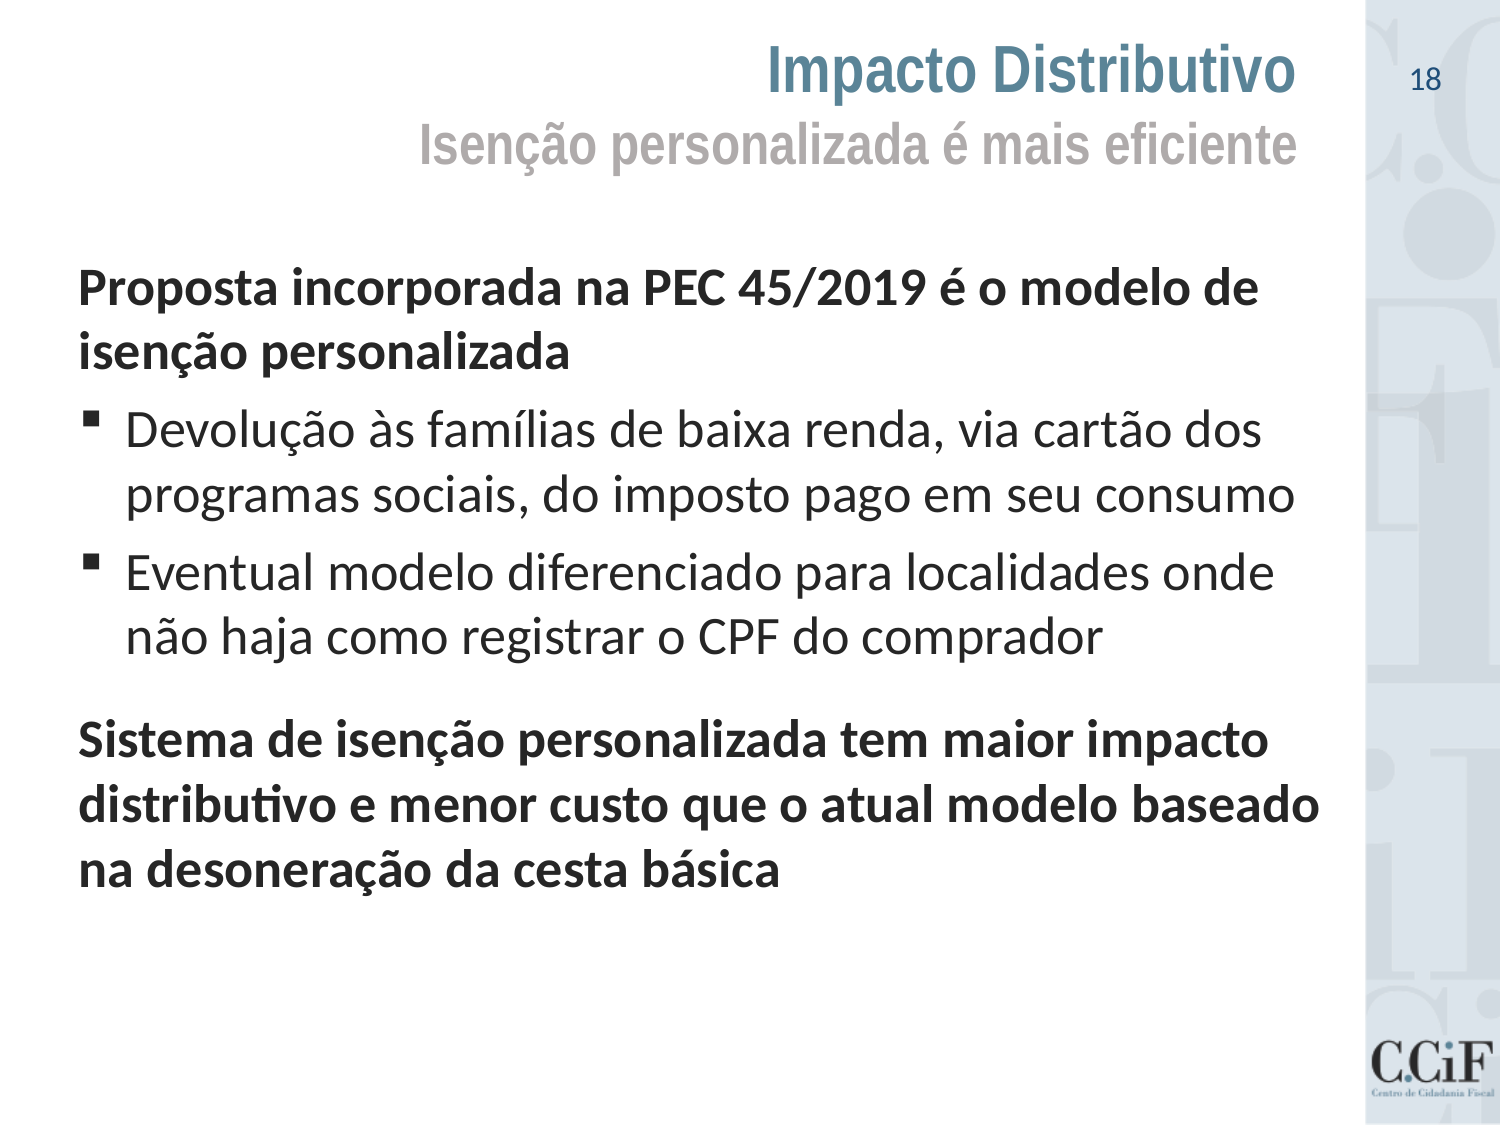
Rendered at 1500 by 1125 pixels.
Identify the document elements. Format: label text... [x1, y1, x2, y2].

text_box Impacto Distributivo Isenção personalizada é mais eficiente [64, 18, 1313, 184]
picture [1365, 0, 1500, 1125]
text_box Proposta incorporada na PEC 45/2019 é o modelo de isenção personalizada Devolução às famílias de baixa renda, via cartão dos programas sociais, do imposto pago em seu consumo Eventual modelo diferenciado para localidades onde não haja como registrar o CPF do comprador Sistema de isenção personalizada tem maior impacto distributivo e menor custo que o atual modelo baseado na desoneração da cesta básica [64, 243, 1364, 906]
